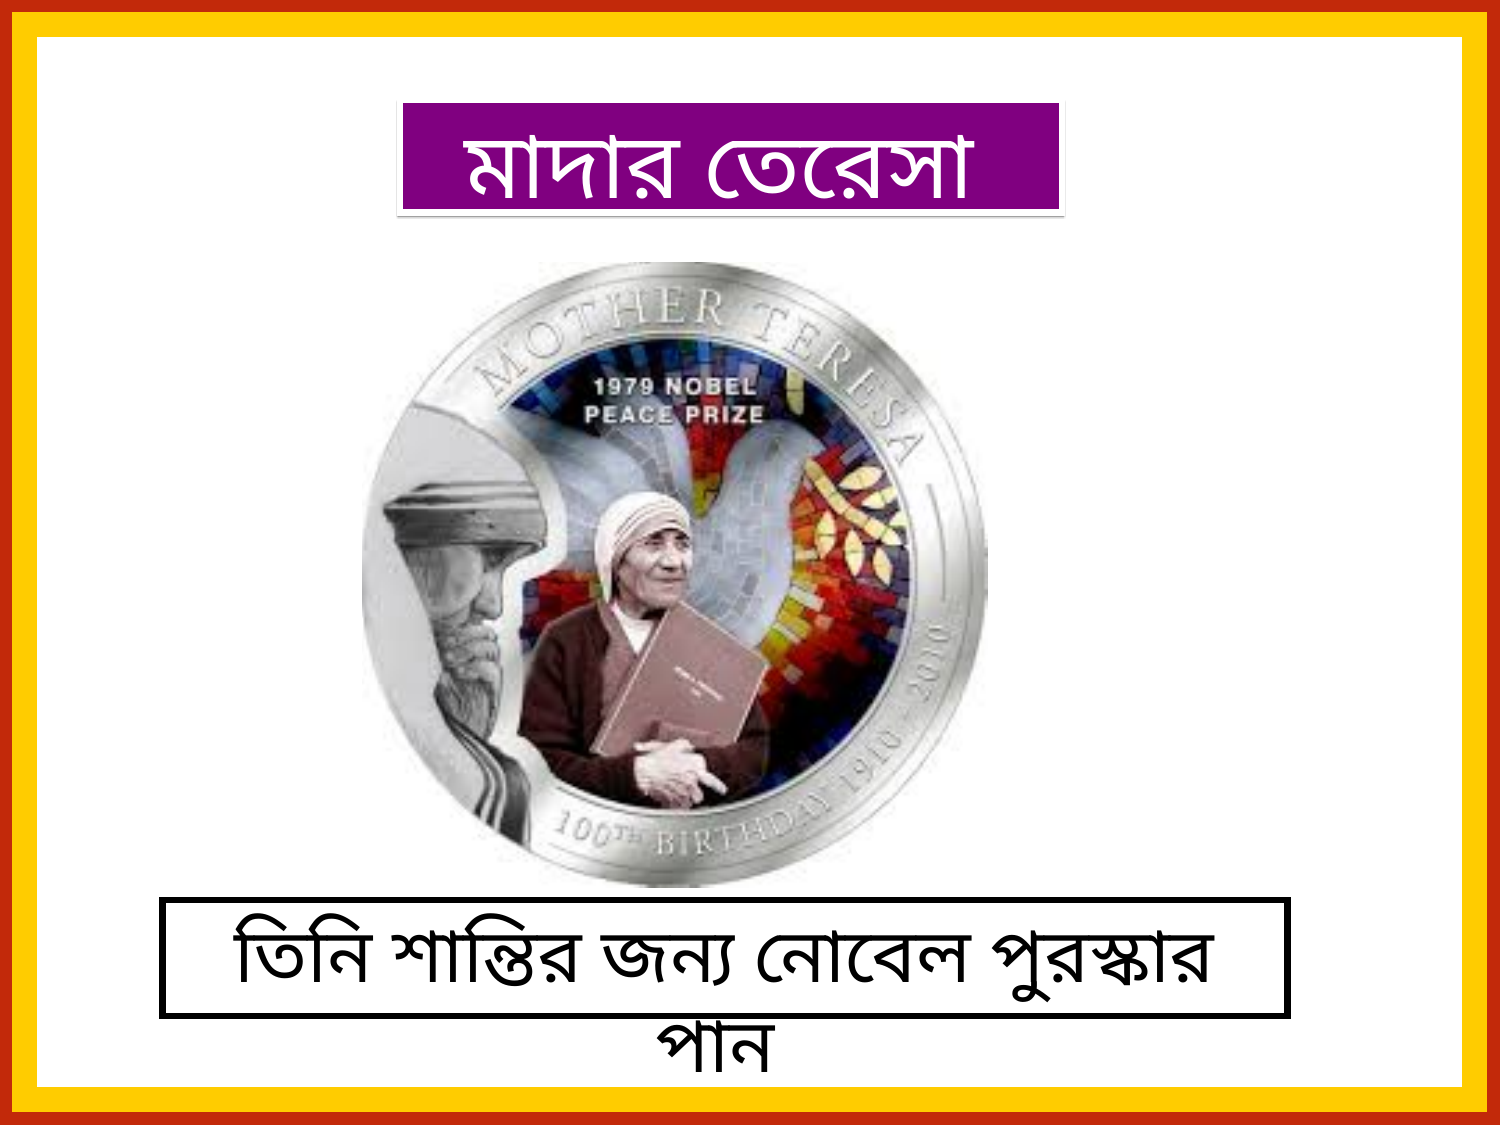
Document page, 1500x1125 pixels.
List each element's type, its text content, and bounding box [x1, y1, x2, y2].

text_box মাদার তেরেসা [399, 99, 1063, 213]
text_box তিনি শান্তির জন্য নোবেল পুরস্কার পান [162, 899, 1288, 1016]
picture [362, 262, 988, 888]
text_box [0, 0, 1500, 1125]
text_box [24, 24, 1475, 1100]
